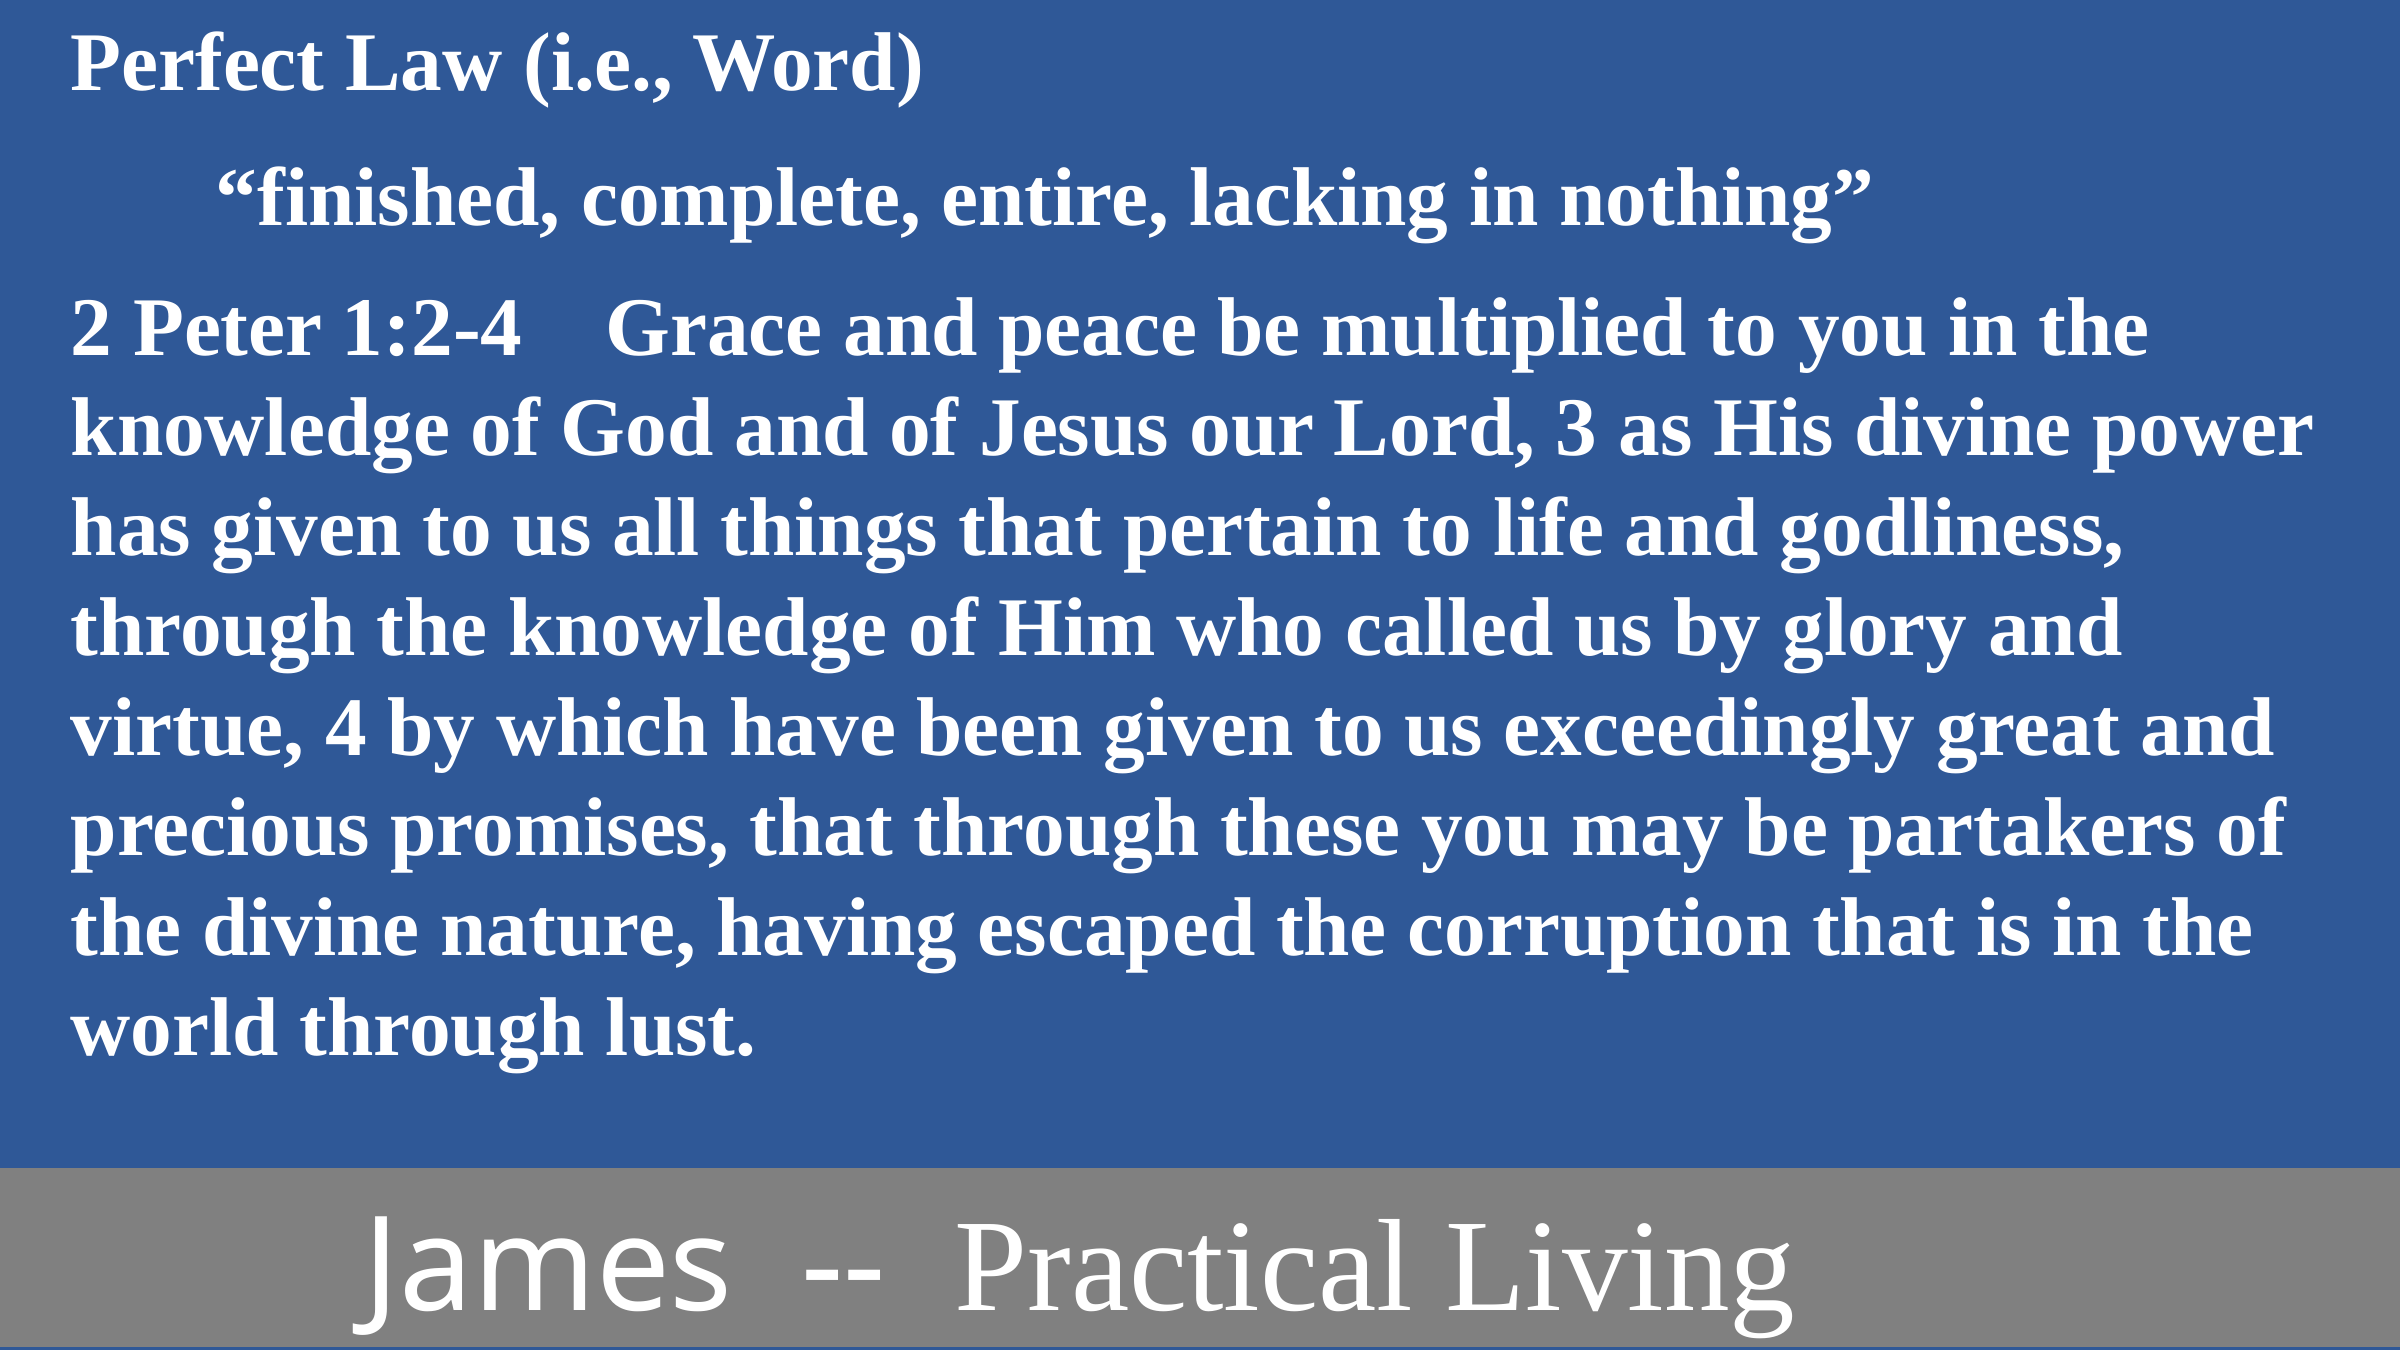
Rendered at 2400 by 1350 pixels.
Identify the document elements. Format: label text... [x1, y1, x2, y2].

text_box James -- Practical Living [0, 1168, 2400, 1347]
text_box Perfect Law (i.e., Word) “finished, complete, entire, lacking in nothing” 2 Peter 1:2-4 Grace and peace be multiplied to you in the knowledge of God and of Jesus our Lord, 3 as His divine power has given to us all things that pertain to life and godliness, through the knowledge of Him who called us by glory and virtue, 4 by which have been given to us exceedingly great and precious promises, that through these you may be partakers of the divine nature, having escaped the corruption that is in the world through lust. [55, 0, 2344, 1280]
